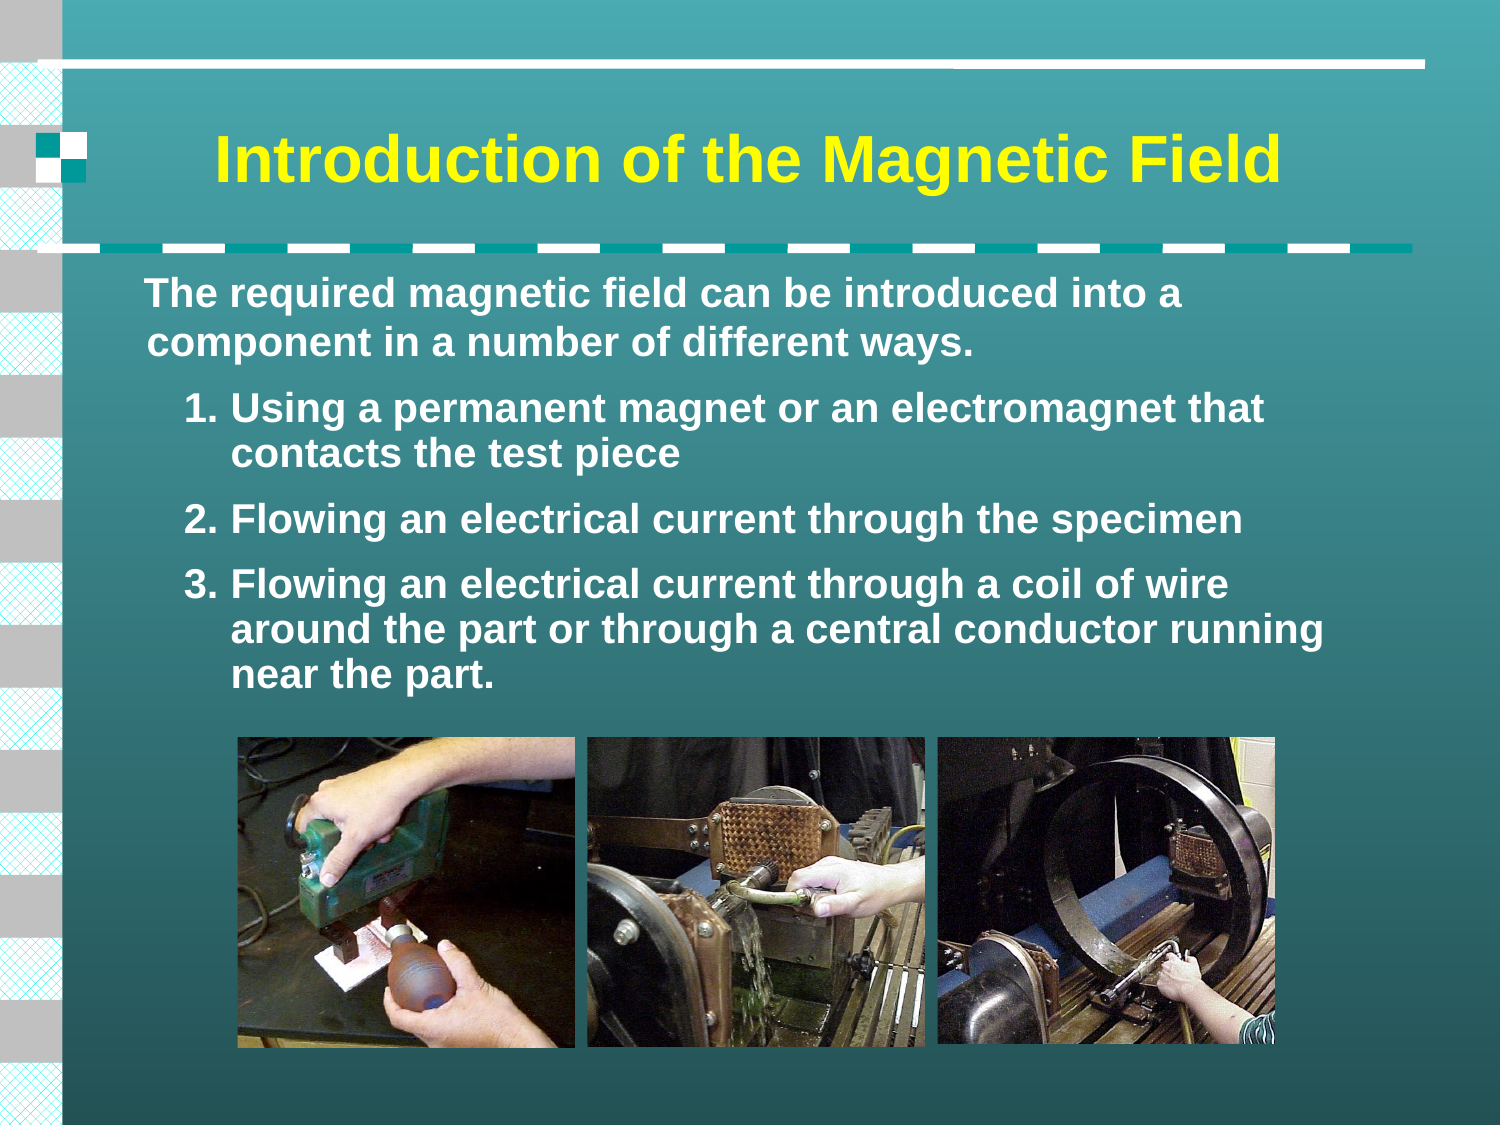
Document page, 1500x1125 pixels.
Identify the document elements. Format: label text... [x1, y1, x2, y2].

picture [587, 737, 925, 1047]
list The required magnetic field can be introduced into a component in a number of different ways. Using a permanent magnet or an electromagnet that contacts the test piece Flowing an electrical current through the specimen Flowing an electrical current through a coil of wire around the part or through a central conductor running near the part. [112, 249, 1388, 738]
picture [937, 737, 1275, 1044]
picture [237, 737, 575, 1048]
title Introduction of the Magnetic Field [112, 87, 1388, 225]
